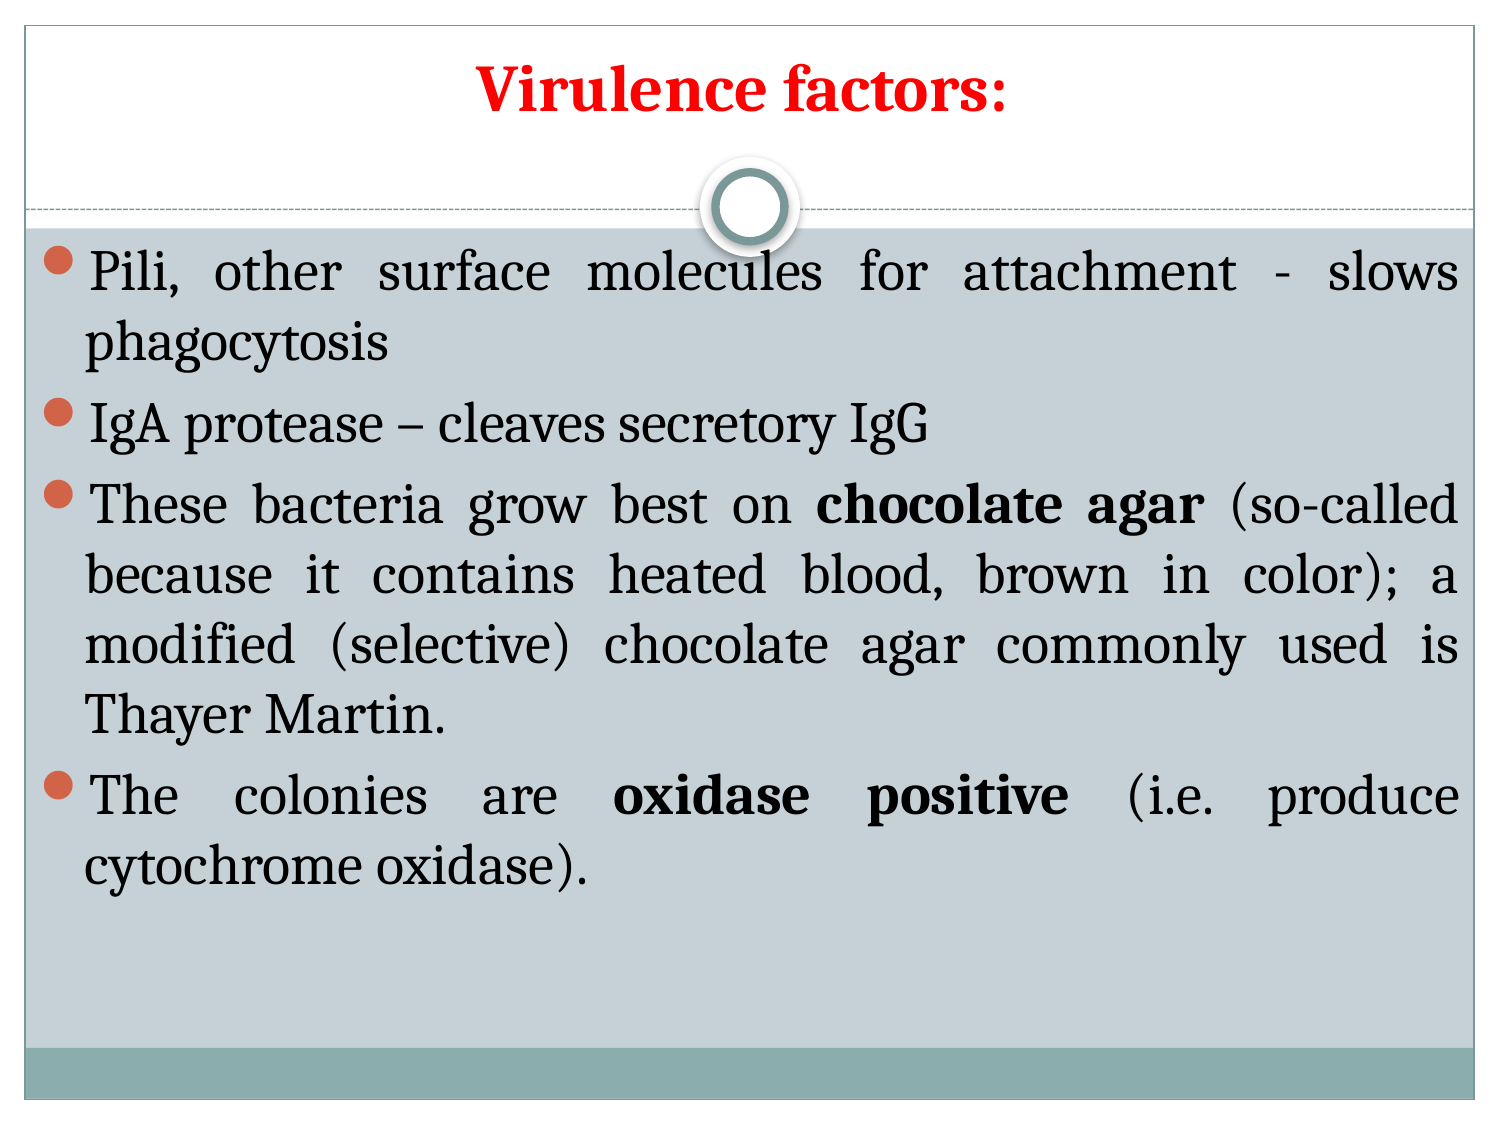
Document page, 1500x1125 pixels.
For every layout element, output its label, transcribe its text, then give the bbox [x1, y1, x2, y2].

list Pili, other surface molecules for attachment - slows phagocytosis IgA protease – cleaves secretory IgG These bacteria grow best on chocolate agar (so-called because it contains heated blood, brown in color); a modified (selective) chocolate agar commonly used is Thayer Martin. The colonies are oxidase positive (i.e. produce cytochrome oxidase). [24, 224, 1475, 1050]
title Virulence factors: [49, 37, 1450, 213]
